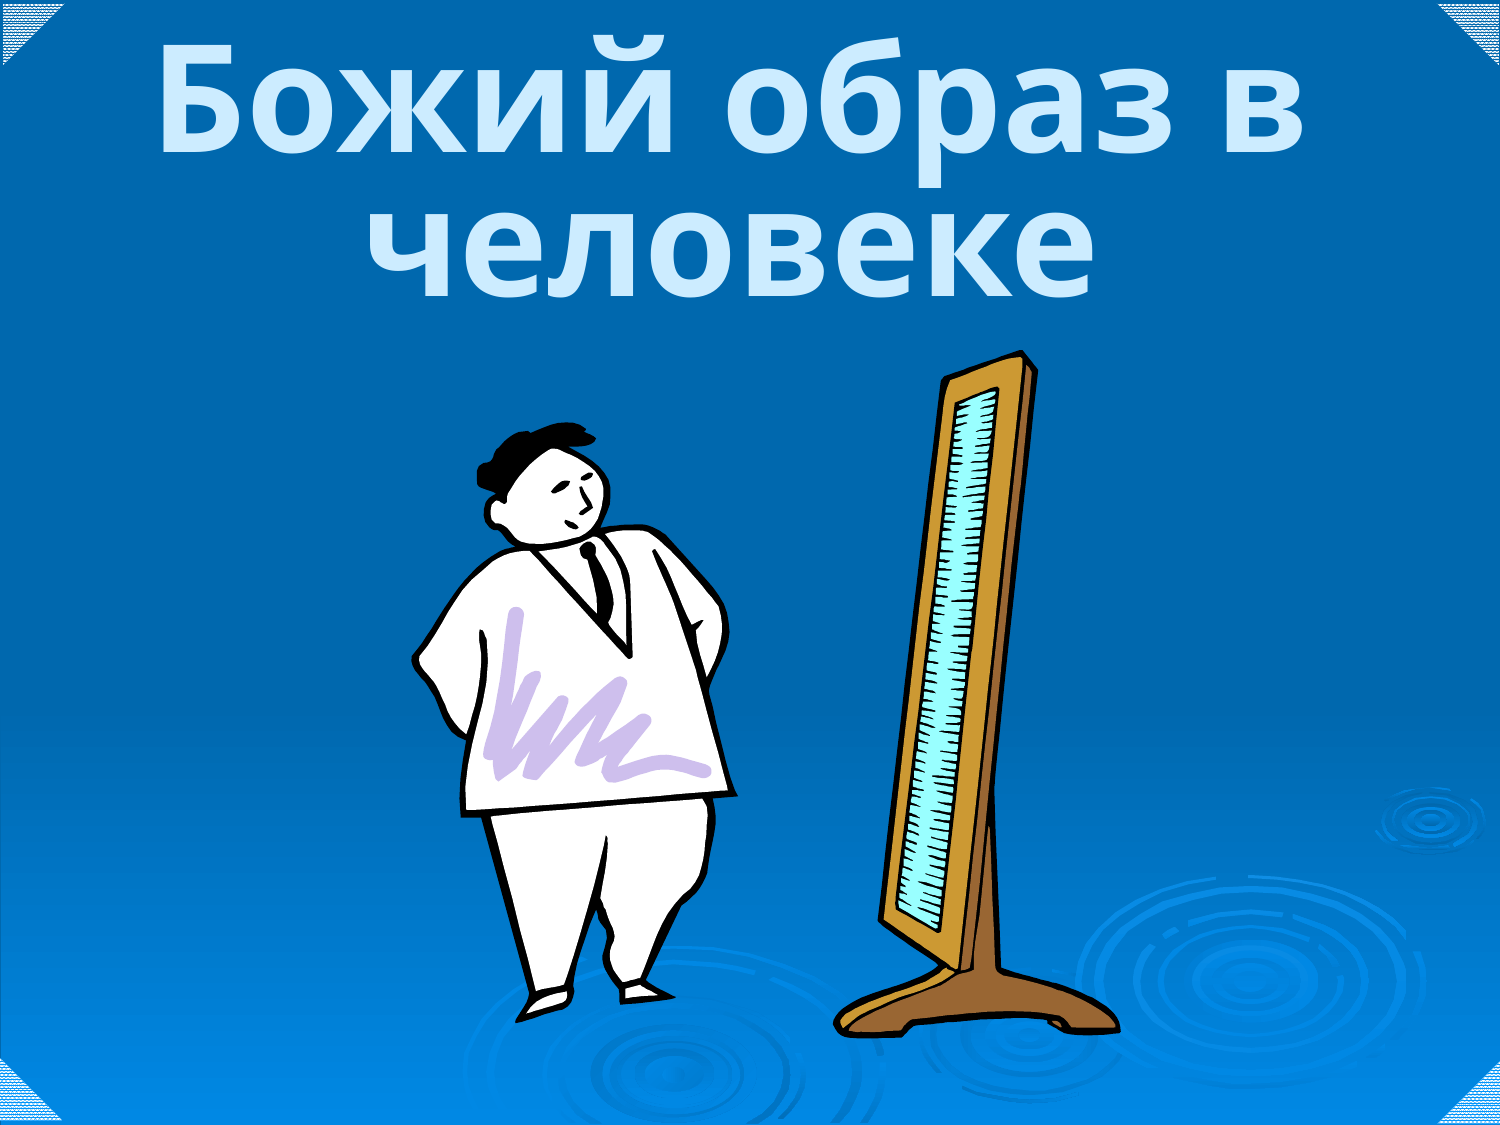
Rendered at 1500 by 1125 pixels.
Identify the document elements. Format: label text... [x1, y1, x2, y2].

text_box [411, 349, 1121, 1039]
text_box [1436, 2, 1499, 66]
text_box [1437, 1061, 1500, 1124]
text_box [0, 1058, 63, 1121]
text_box [2, 2, 66, 66]
title Божий образ в человеке [37, 87, 1424, 275]
